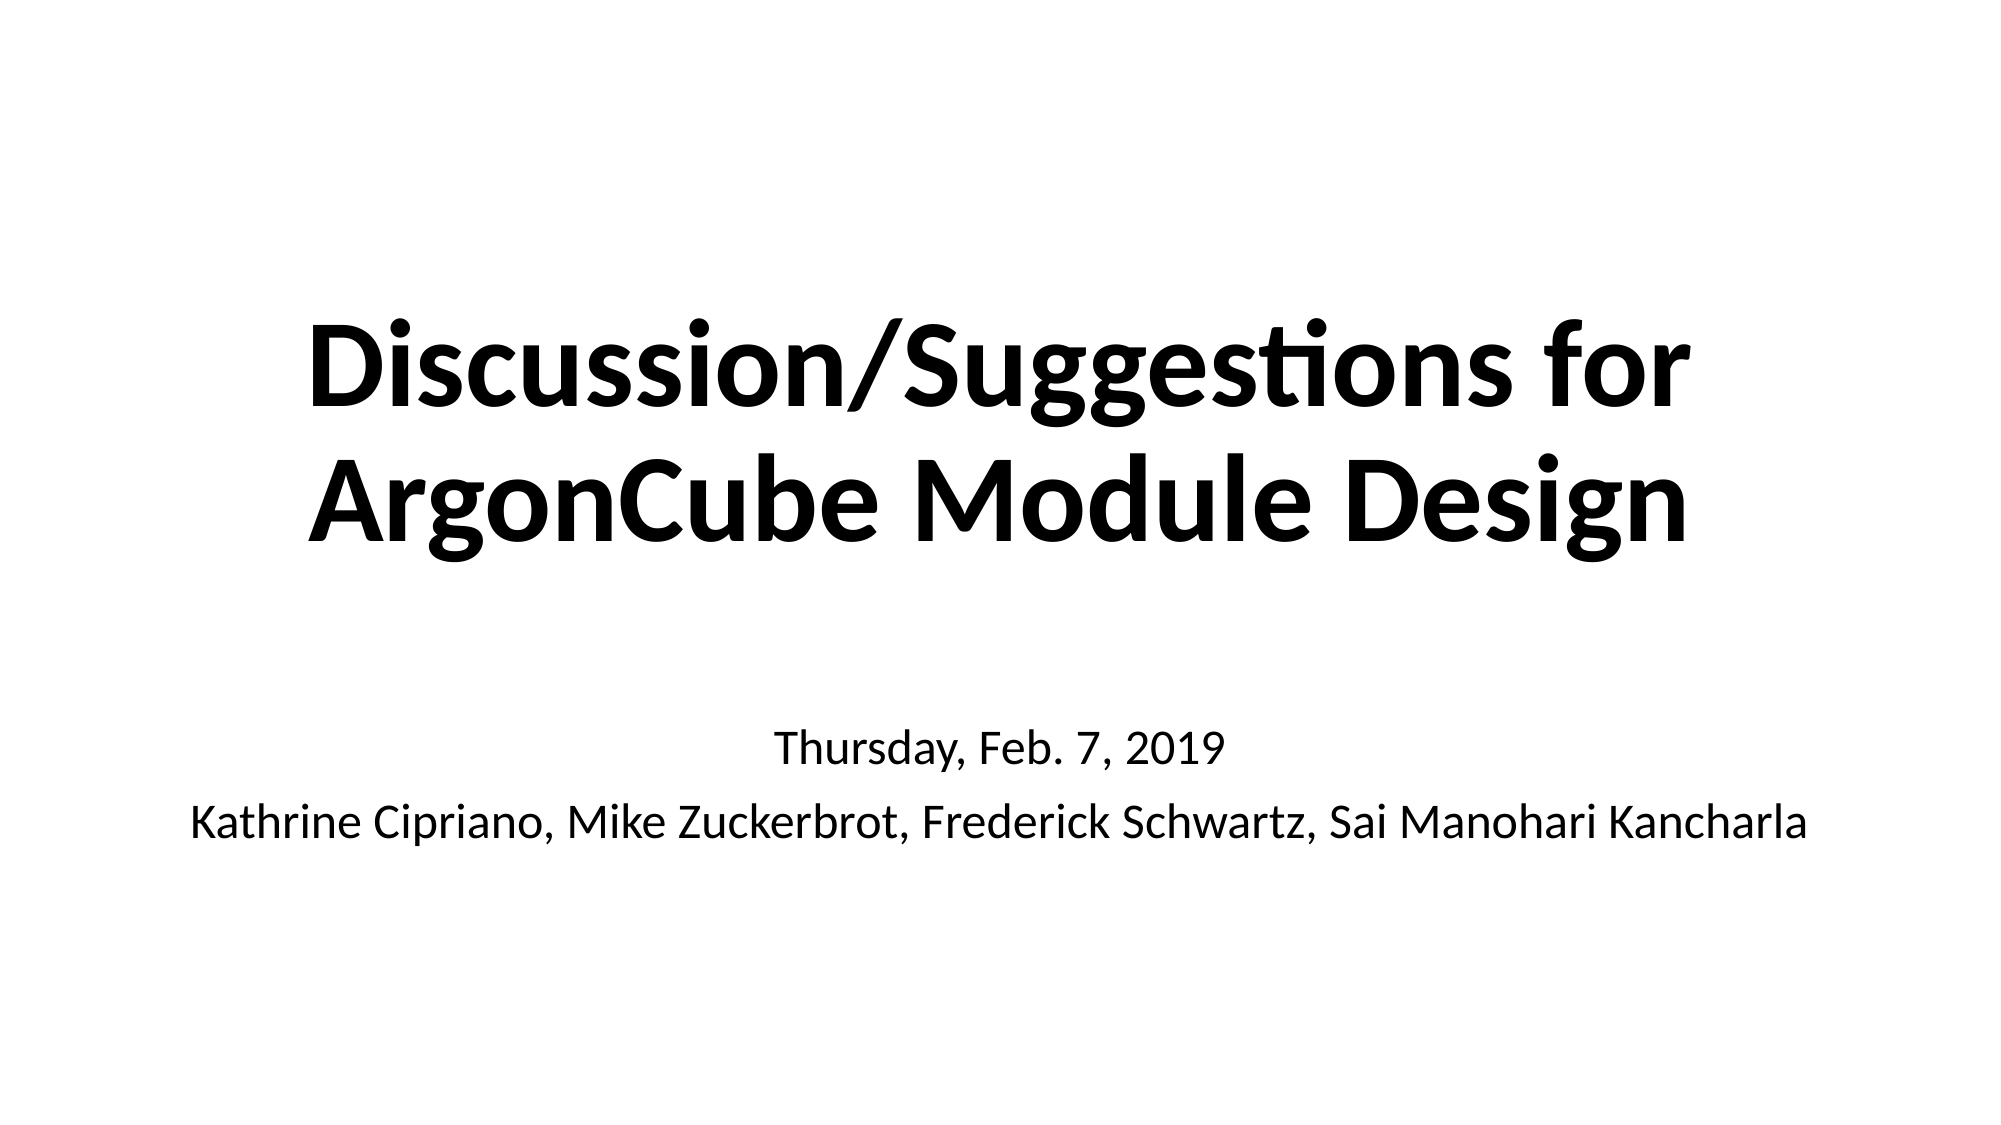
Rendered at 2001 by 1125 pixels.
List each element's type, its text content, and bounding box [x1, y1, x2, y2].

subtitle Thursday, Feb. 7, 2019 Kathrine Cipriano, Mike Zuckerbrot, Frederick Schwartz, Sai Manohari Kancharla [145, 713, 1855, 868]
title Discussion/Suggestions for ArgonCube Module Design [249, 184, 1750, 576]
